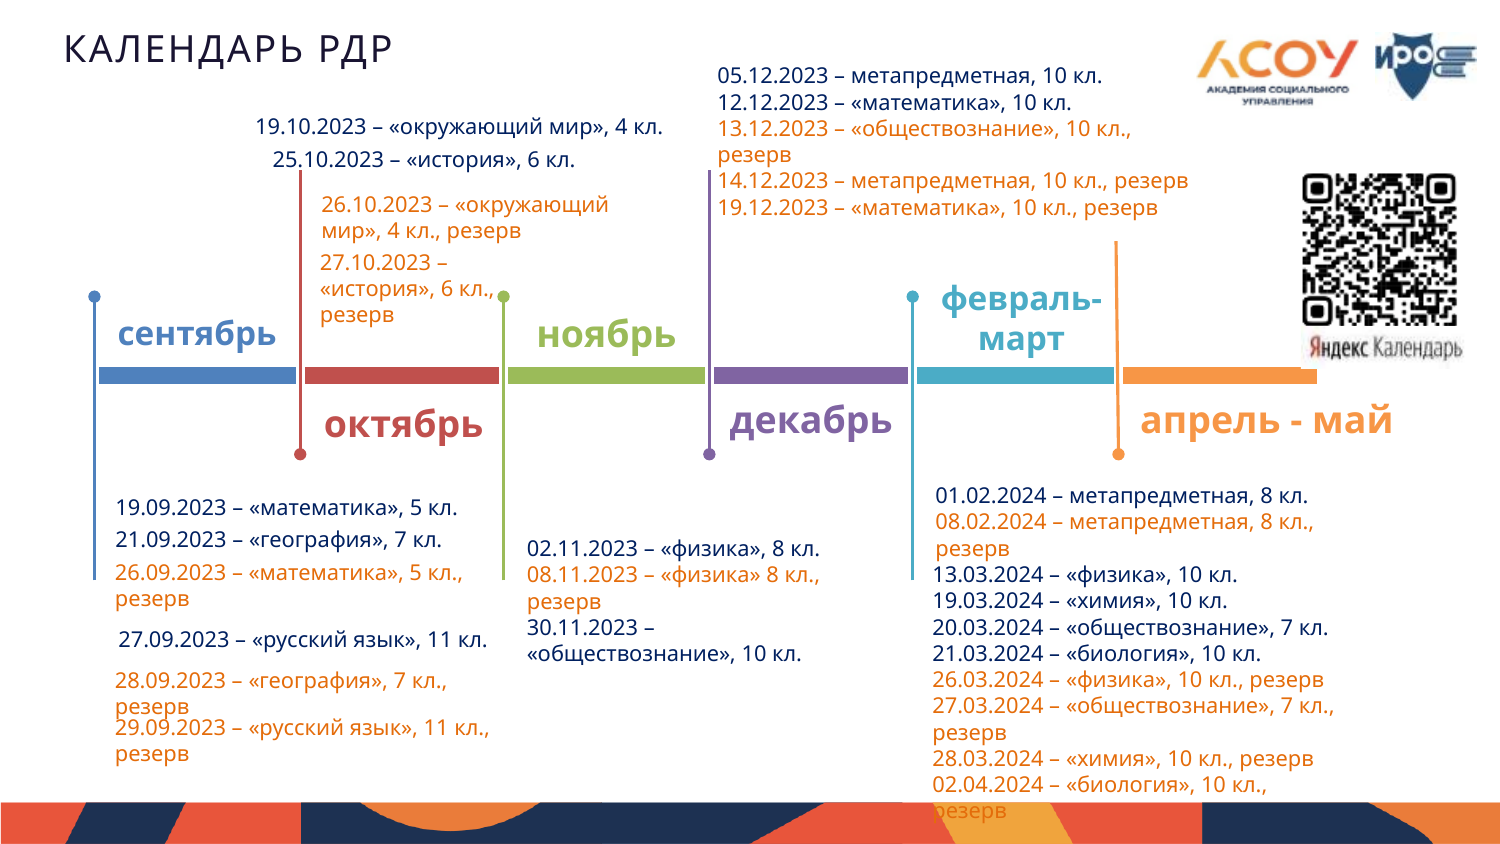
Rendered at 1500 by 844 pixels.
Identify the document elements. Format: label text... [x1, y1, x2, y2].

picture [0, 0, 1500, 844]
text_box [1162, 17, 1478, 116]
text_box КАЛЕНДАРЬ РДР [61, 24, 1018, 136]
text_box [94, 54, 1420, 808]
